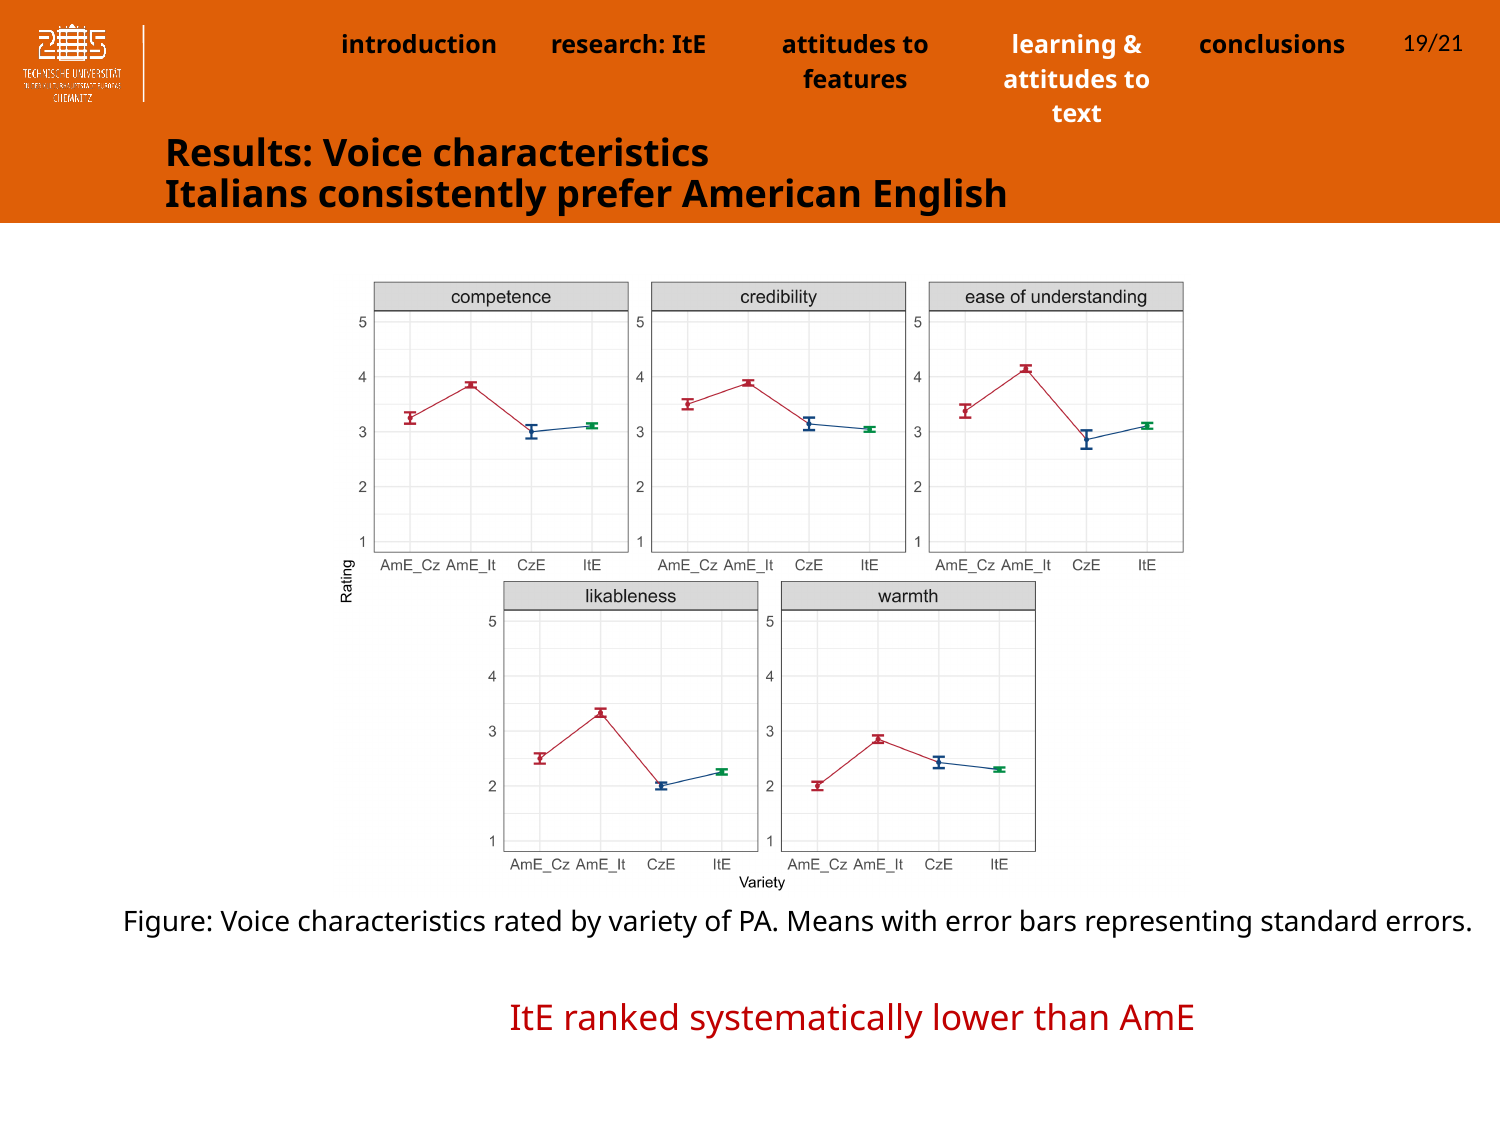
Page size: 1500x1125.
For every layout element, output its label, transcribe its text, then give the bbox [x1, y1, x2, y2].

table_header attitudes to features [741, 20, 961, 125]
table_header conclusions [1183, 20, 1352, 125]
text_box ItE ranked systematically lower than AmE [494, 987, 1271, 1045]
text_box 19/21 [1387, 19, 1500, 67]
table_header research: ItE [527, 20, 741, 125]
text_box Figure: Voice characteristics rated by variety of PA. Means with error bars representing standard errors. [1228, 895, 1500, 945]
table_header learning & attitudes to text [961, 20, 1183, 125]
picture [274, 255, 1226, 942]
text_box Figure: Voice characteristics rated by variety of PA. Means with error bars representing standard errors. [108, 895, 270, 945]
picture [23, 24, 121, 102]
table_header introduction [303, 20, 527, 125]
title Results: Voice characteristics Italians consistently prefer American English [165, 134, 1477, 216]
